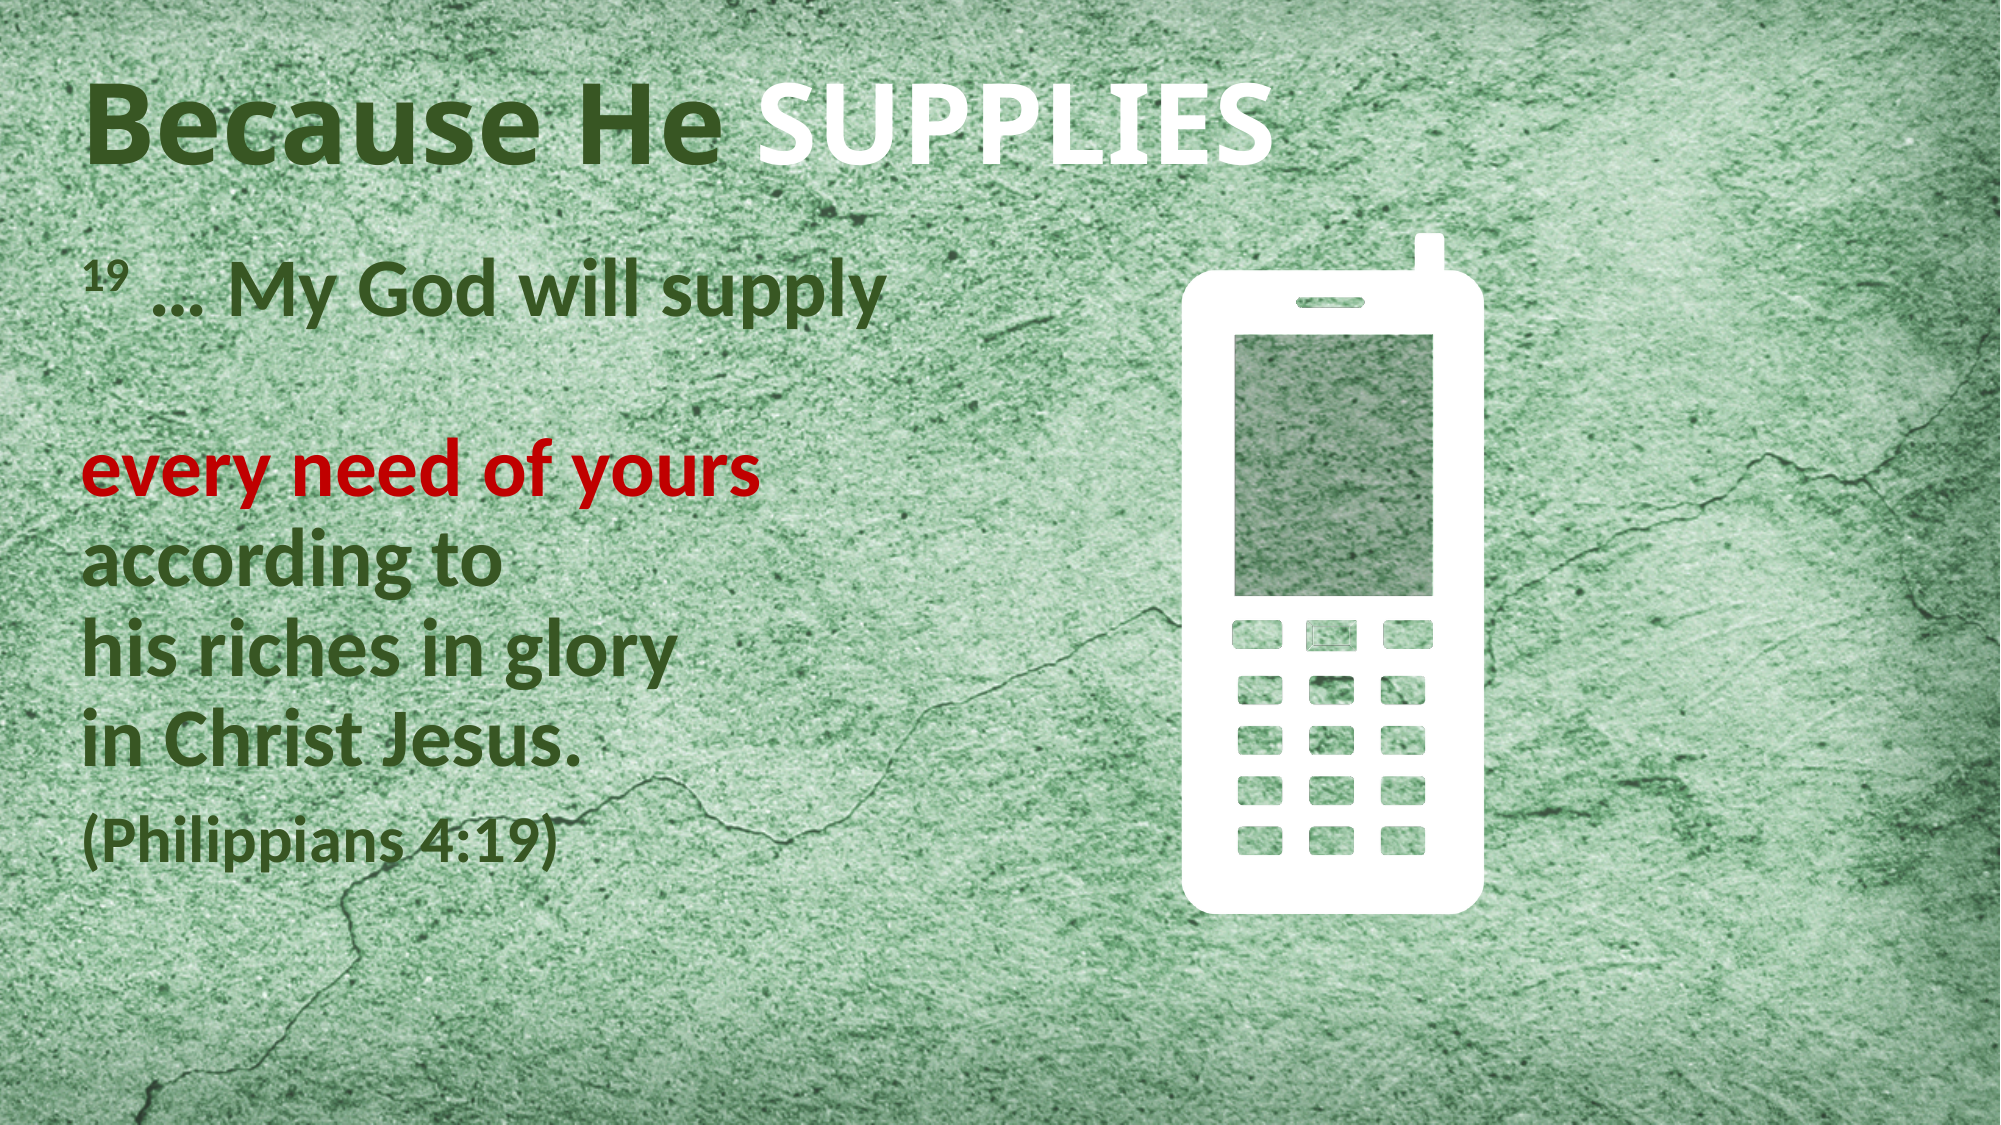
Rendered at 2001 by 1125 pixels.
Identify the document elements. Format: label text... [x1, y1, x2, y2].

picture [0, 0, 2000, 1125]
list 19 … My God will supply every need of yours according to his riches in glory in Christ Jesus. (Philippians 4:19) [65, 236, 922, 1014]
title Because He SUPPLIES [65, 19, 1927, 237]
